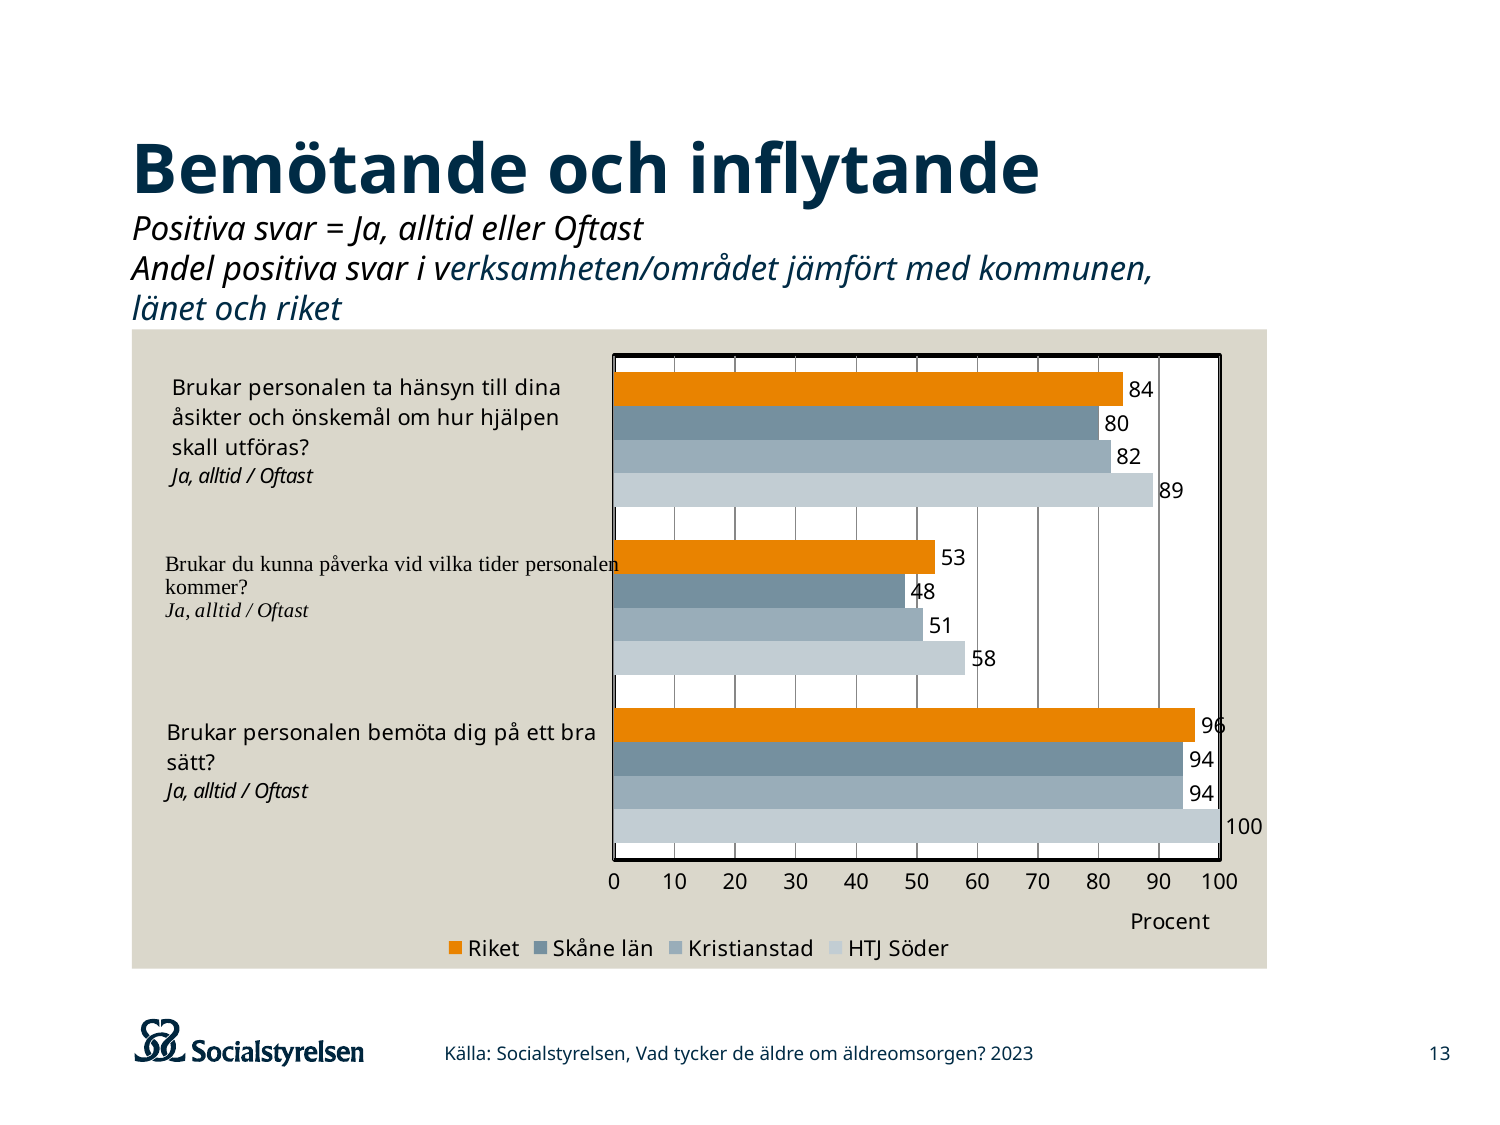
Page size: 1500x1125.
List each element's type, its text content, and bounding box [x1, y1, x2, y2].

slide_number 13 [1379, 1032, 1451, 1077]
chart [131, 329, 1268, 969]
footer Källa: Socialstyrelsen, Vad tycker de äldre om äldreomsorgen? 2023 [444, 1032, 1110, 1077]
title Bemötande och inflytande Positiva svar = Ja, alltid eller Oftast Andel positiva svar i verksamheten/området jämfört med kommunen, länet och riket [131, 125, 1395, 342]
